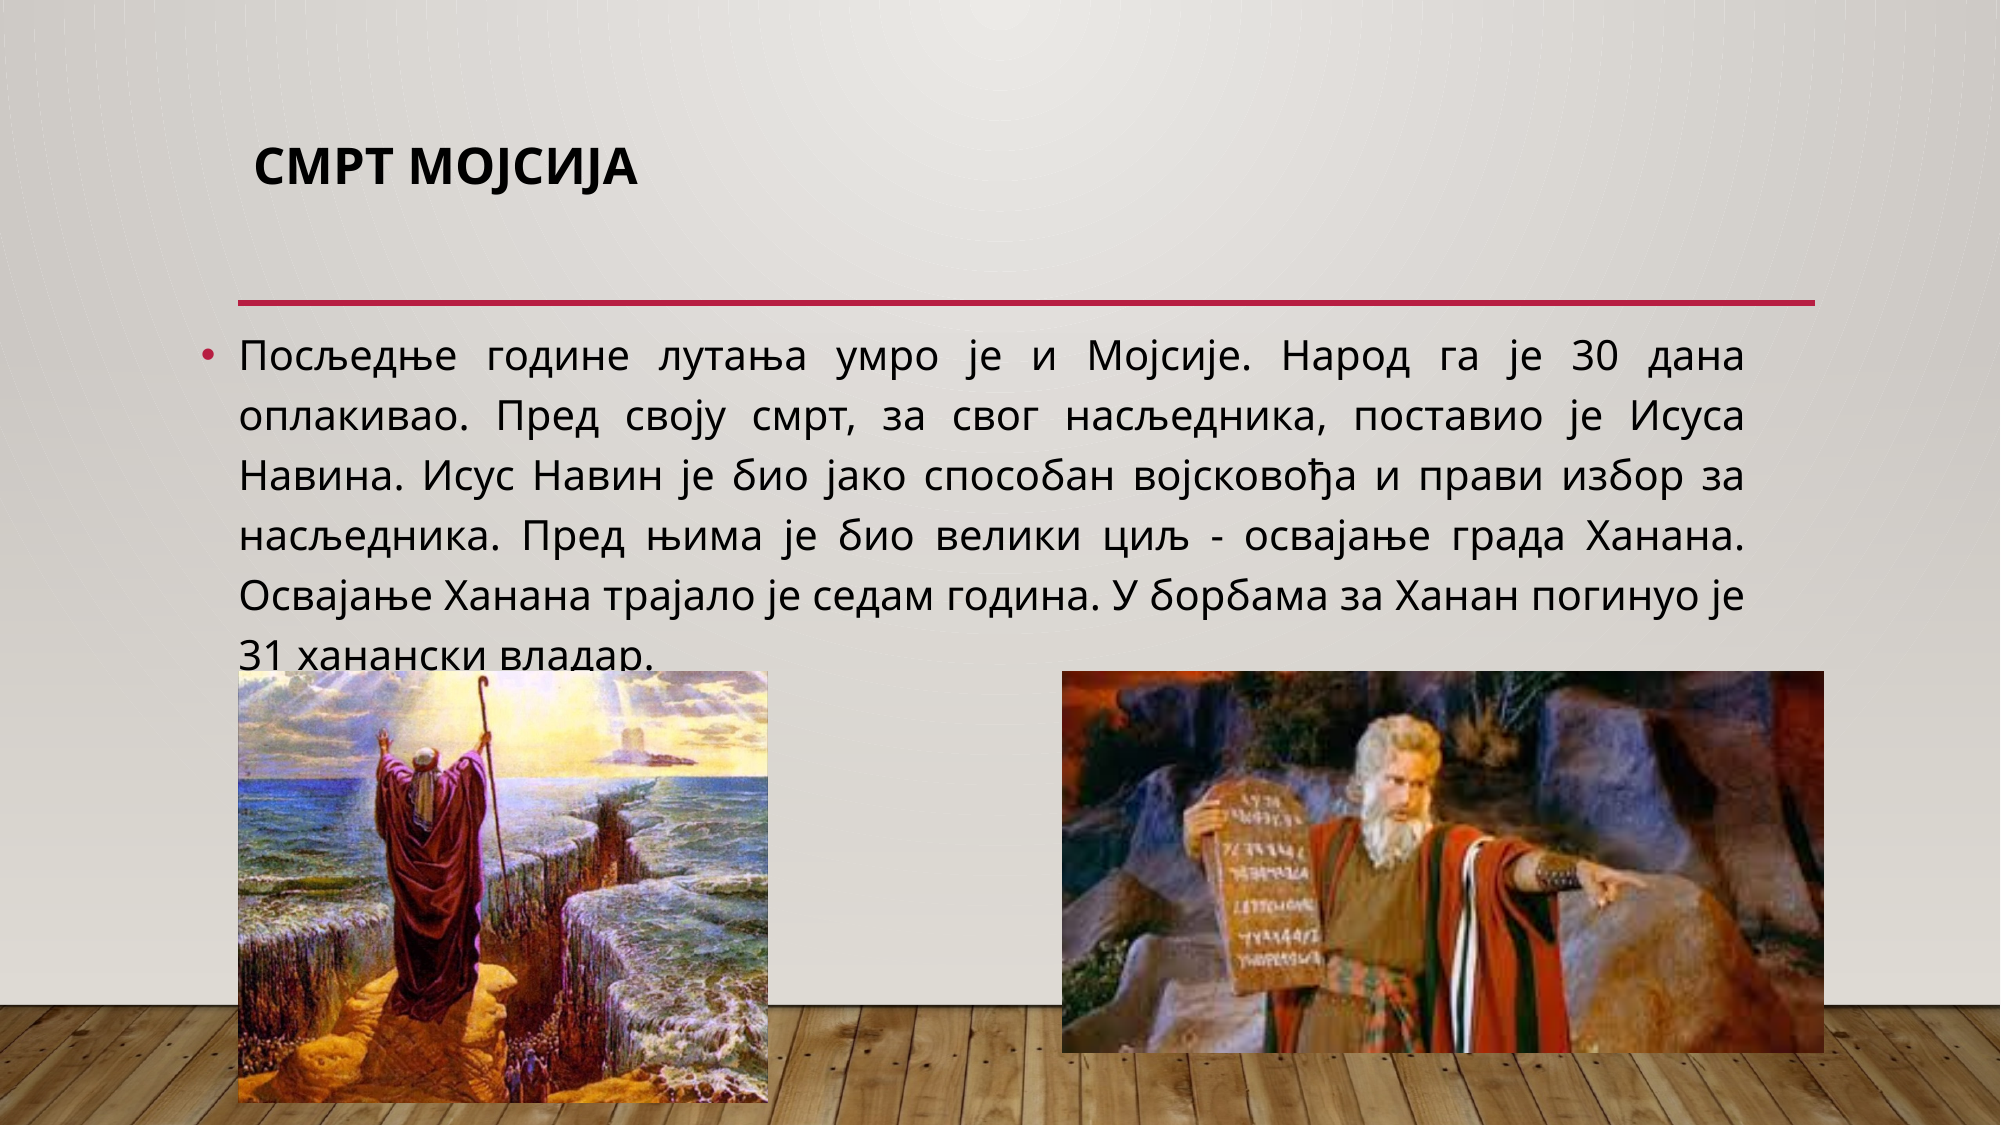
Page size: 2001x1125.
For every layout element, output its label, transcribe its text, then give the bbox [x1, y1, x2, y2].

title Смрт Мојсија [238, 133, 716, 233]
picture [0, 671, 2000, 1125]
list Посљедње године лутања умро је и Мојсије. Народ га је 30 дана оплакивао. Пред своју смрт, за свог насљедника, поставио је Исуса Навина. Исус Навин је био јако способан војсковођа и прави избор за насљедника. Пред њима је био велики циљ - освајање града Ханана. Освајање Ханана трајало је седам година. У борбама за Ханан погинуо је 31 ханански владар. [185, 311, 1762, 653]
